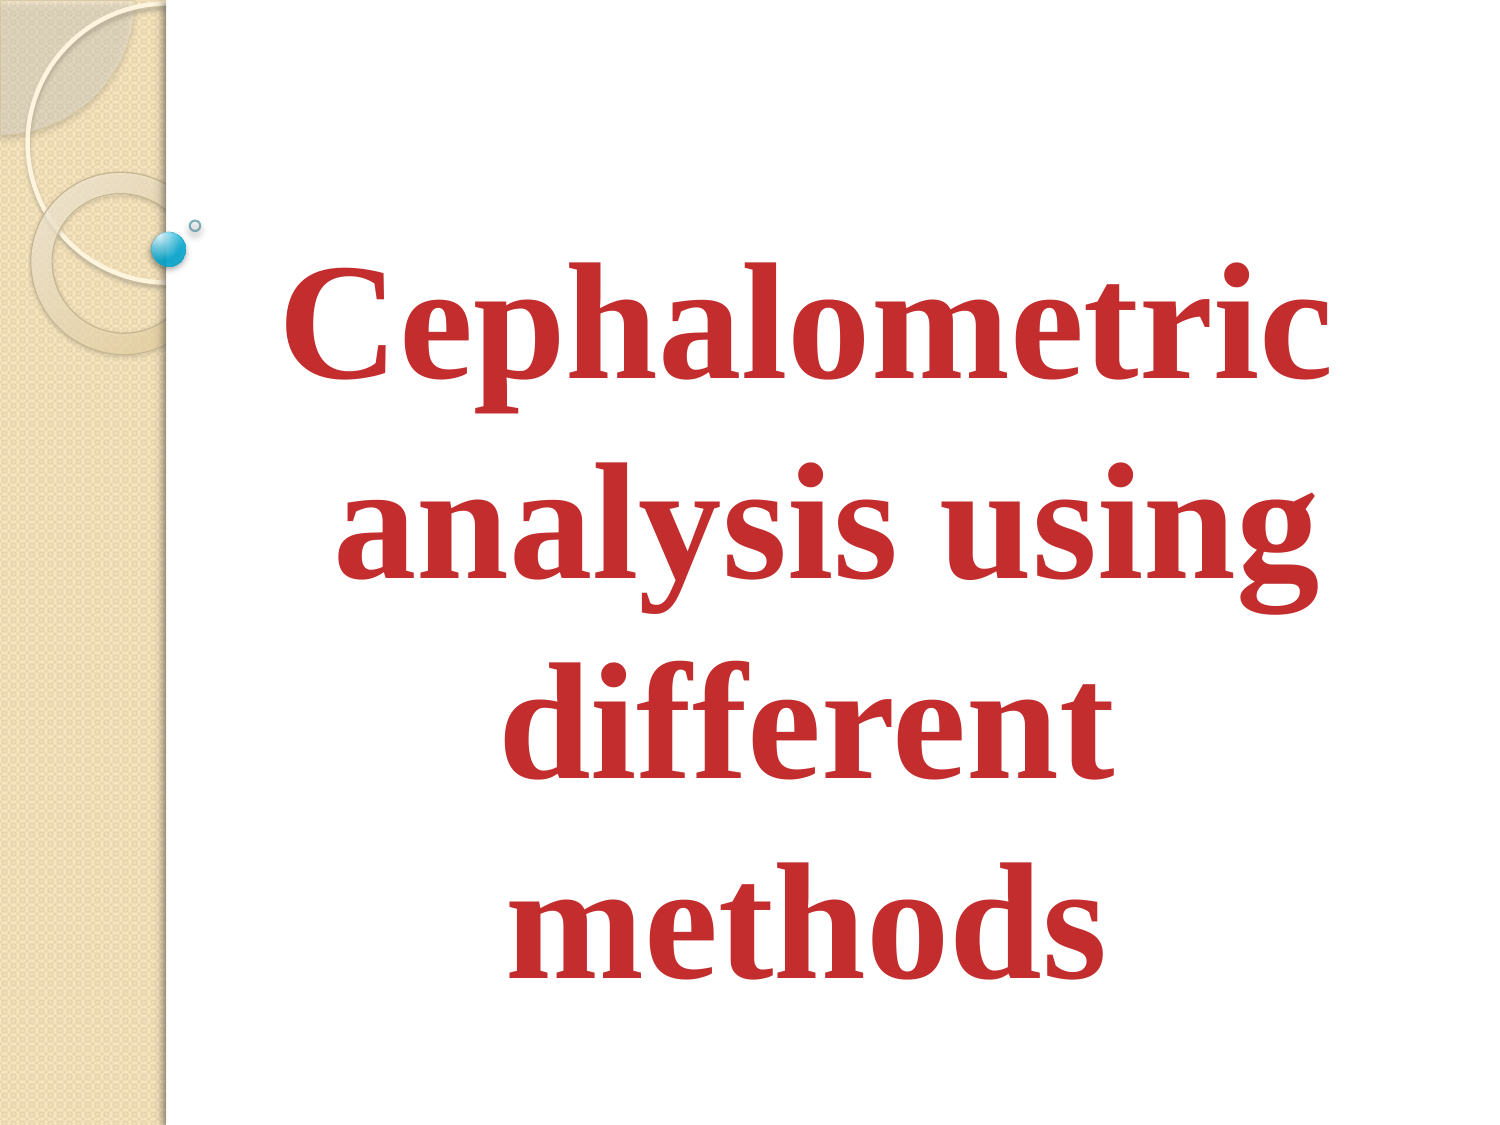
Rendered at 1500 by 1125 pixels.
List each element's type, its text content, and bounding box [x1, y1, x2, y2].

title Cephalometric analysis using different methods [199, 105, 1415, 1020]
